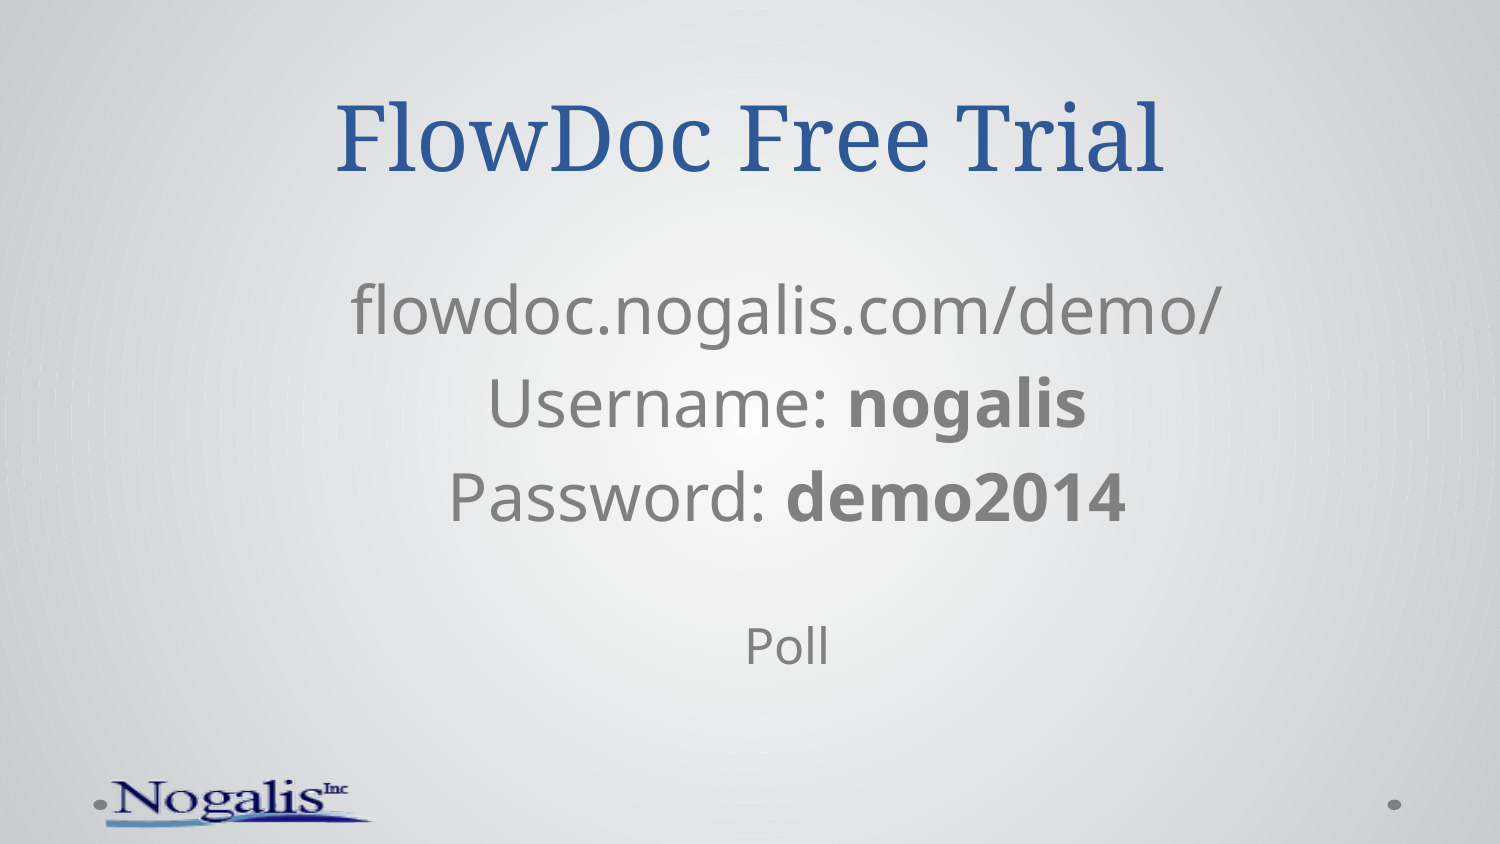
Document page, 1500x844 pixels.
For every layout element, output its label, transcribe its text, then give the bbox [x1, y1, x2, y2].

list flowdoc.nogalis.com/demo/ Username: nogalis Password: demo2014 Poll [75, 196, 1425, 754]
picture [88, 772, 379, 837]
title FlowDoc Free Trial [75, 0, 1425, 196]
